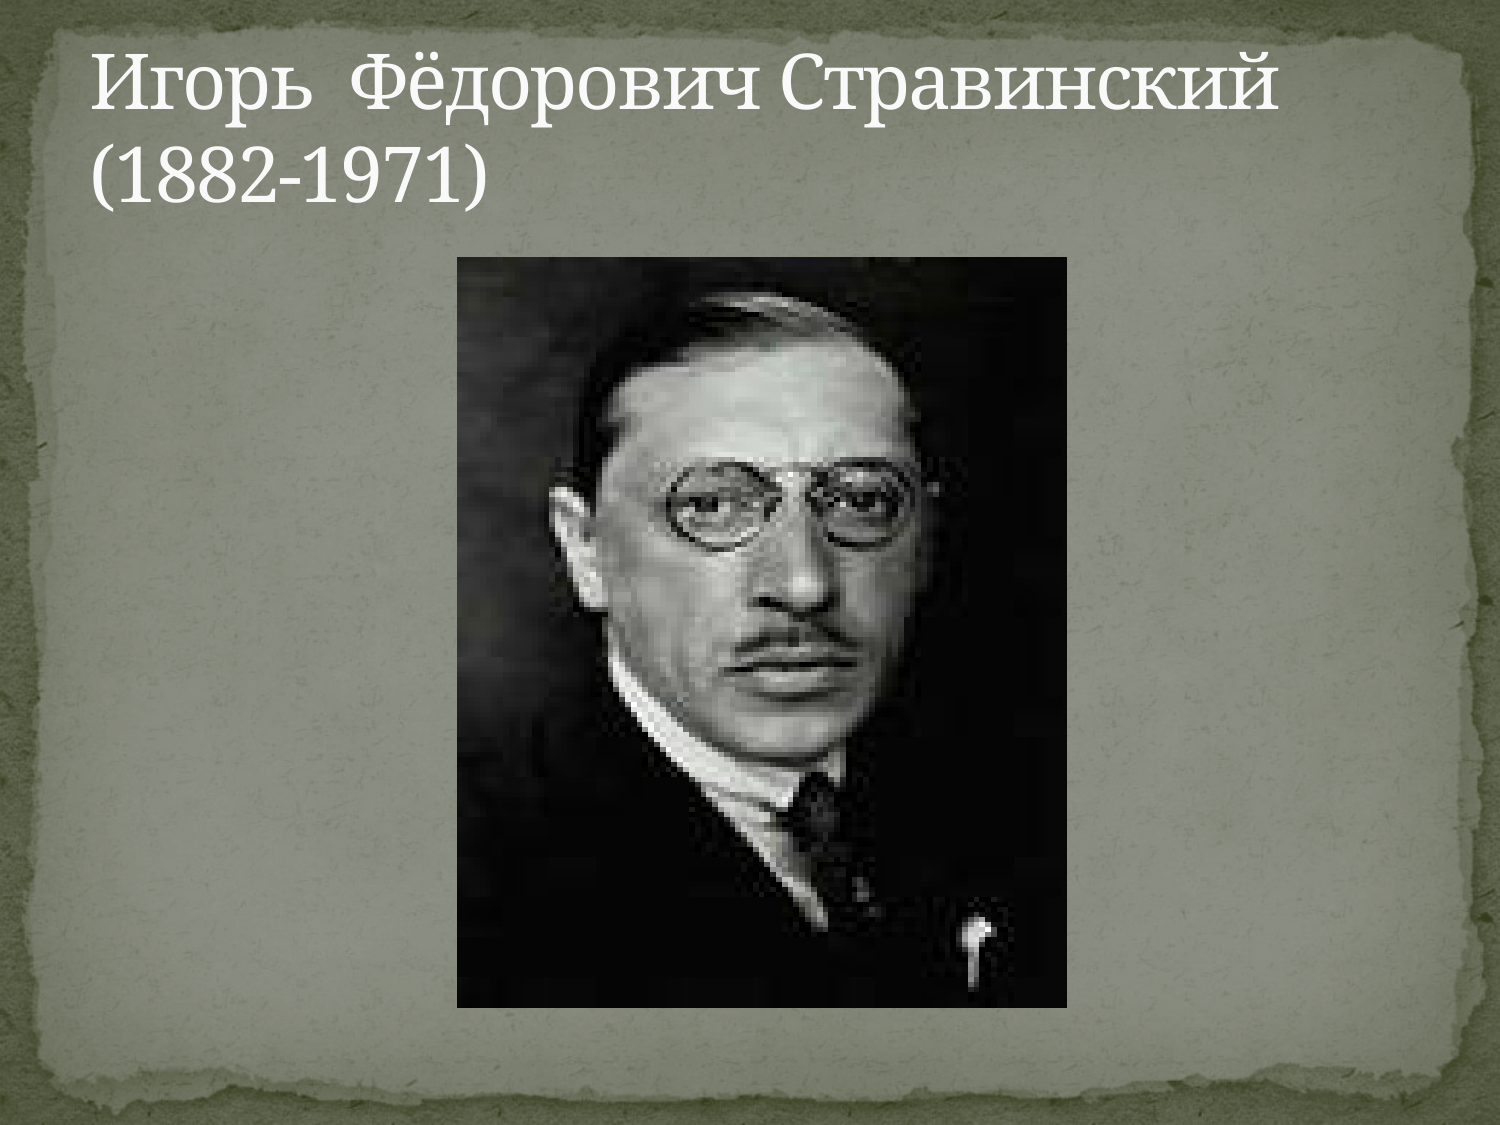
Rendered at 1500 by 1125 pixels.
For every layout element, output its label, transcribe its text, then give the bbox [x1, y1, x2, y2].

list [459, 260, 1065, 1007]
title Игорь Фёдорович Стравинский (1882-1971) [74, 24, 1425, 225]
